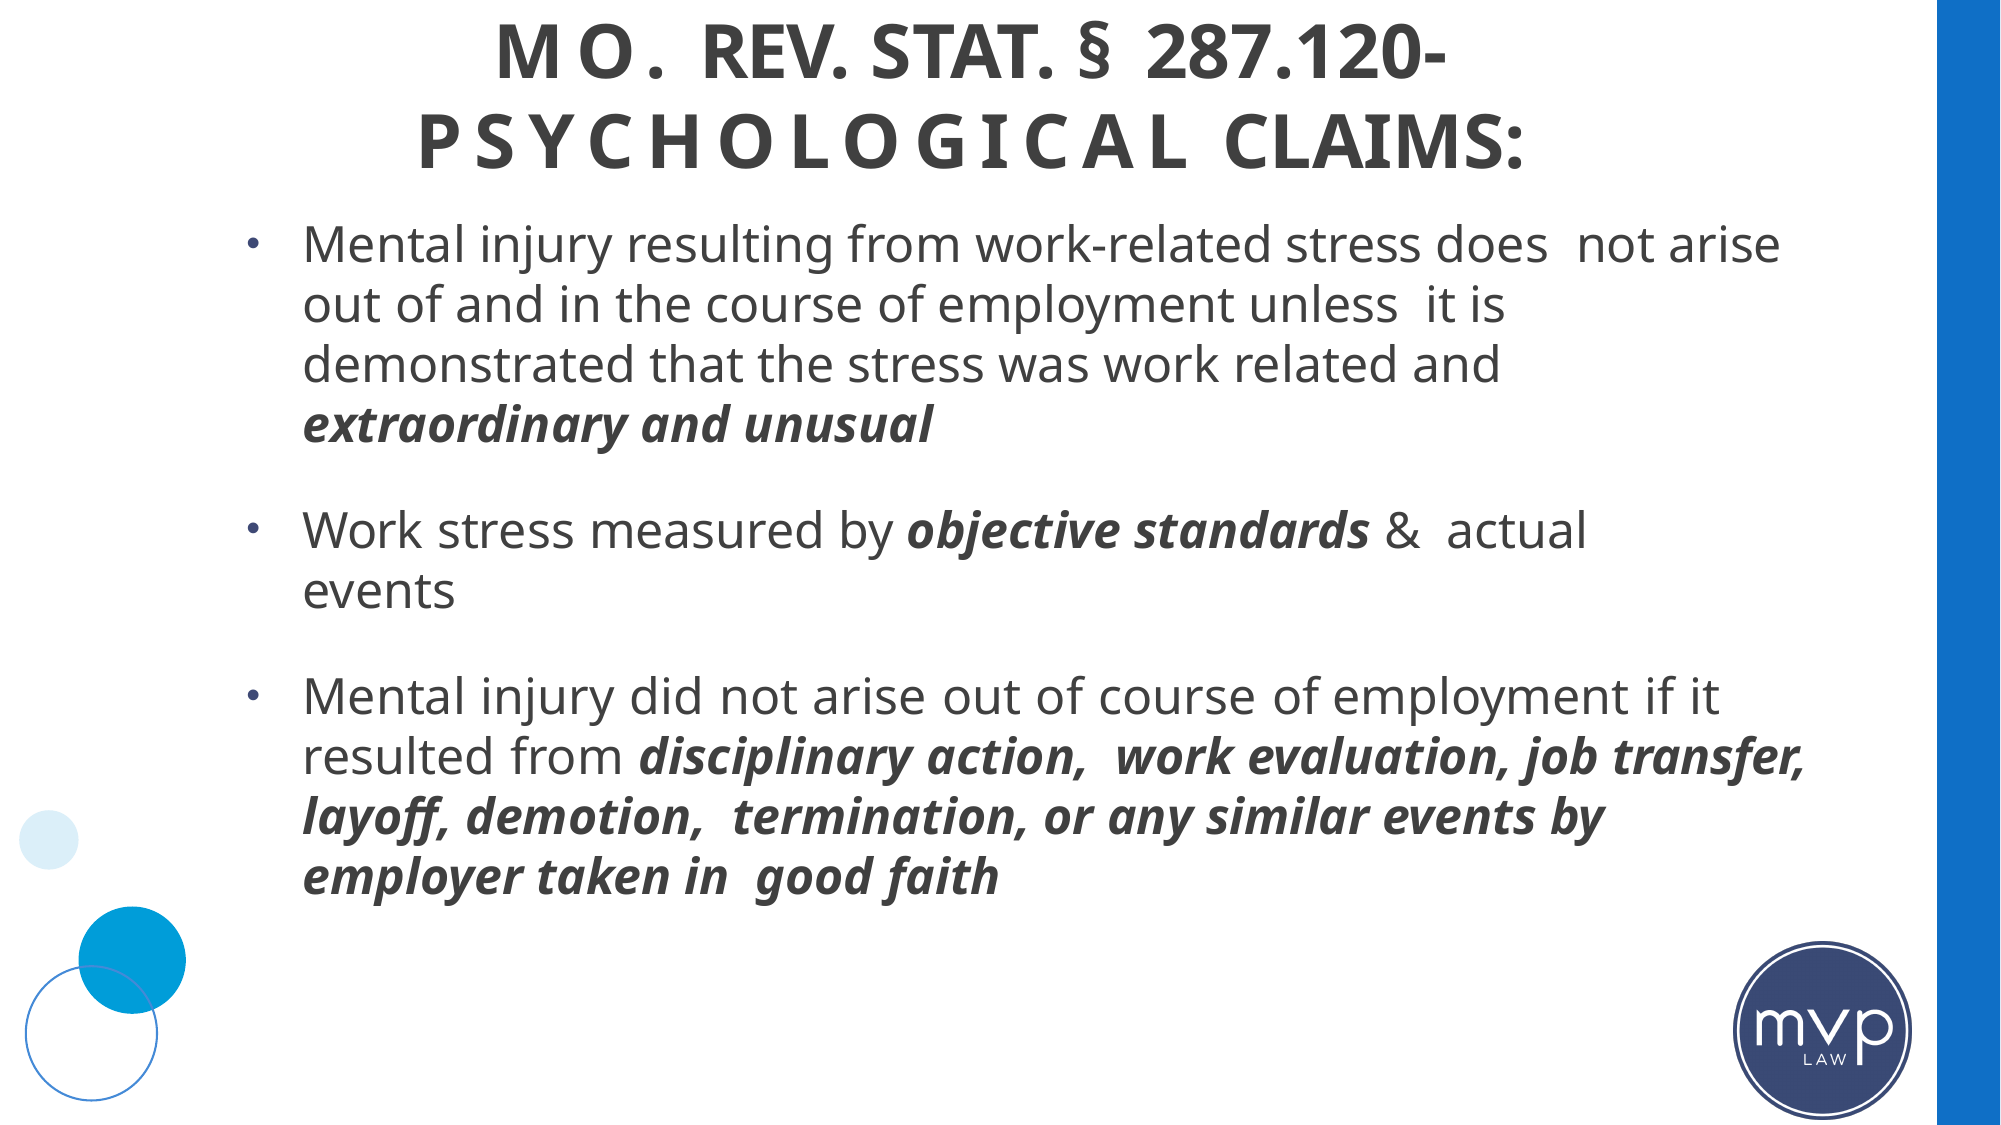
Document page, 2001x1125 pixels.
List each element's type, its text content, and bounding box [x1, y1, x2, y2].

title Mo. Rev. Stat. § 287.120- Psychological Claims: [139, 1, 1800, 274]
list Mental injury resulting from work-related stress does not arise out of and in the course of employment unless it is demonstrated that the stress was work related and extraordinary and unusual Work stress measured by objective standards & actual events Mental injury did not arise out of course of employment if it resulted from disciplinary action, work evaluation, job transfer, layoff, demotion, termination, or any similar events by employer taken in good faith [169, 212, 1831, 1109]
picture [1733, 941, 1912, 1120]
